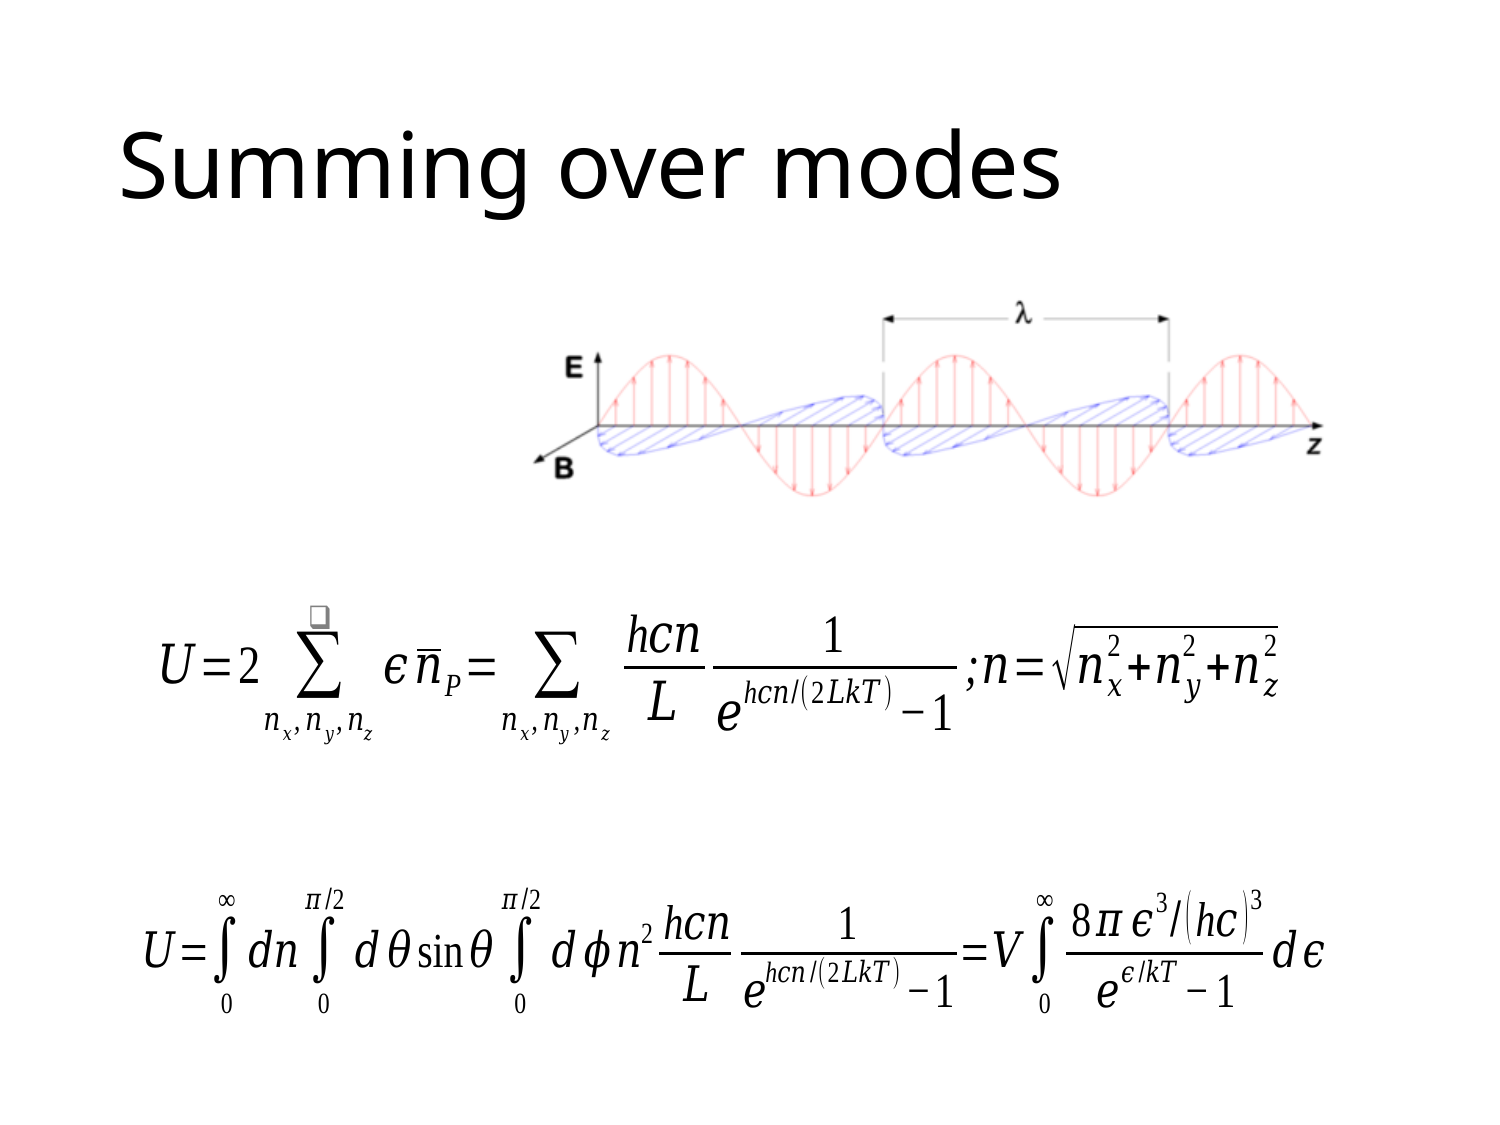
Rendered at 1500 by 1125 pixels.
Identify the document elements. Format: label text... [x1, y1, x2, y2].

title Summing over modes [103, 59, 1397, 278]
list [488, 277, 1380, 528]
